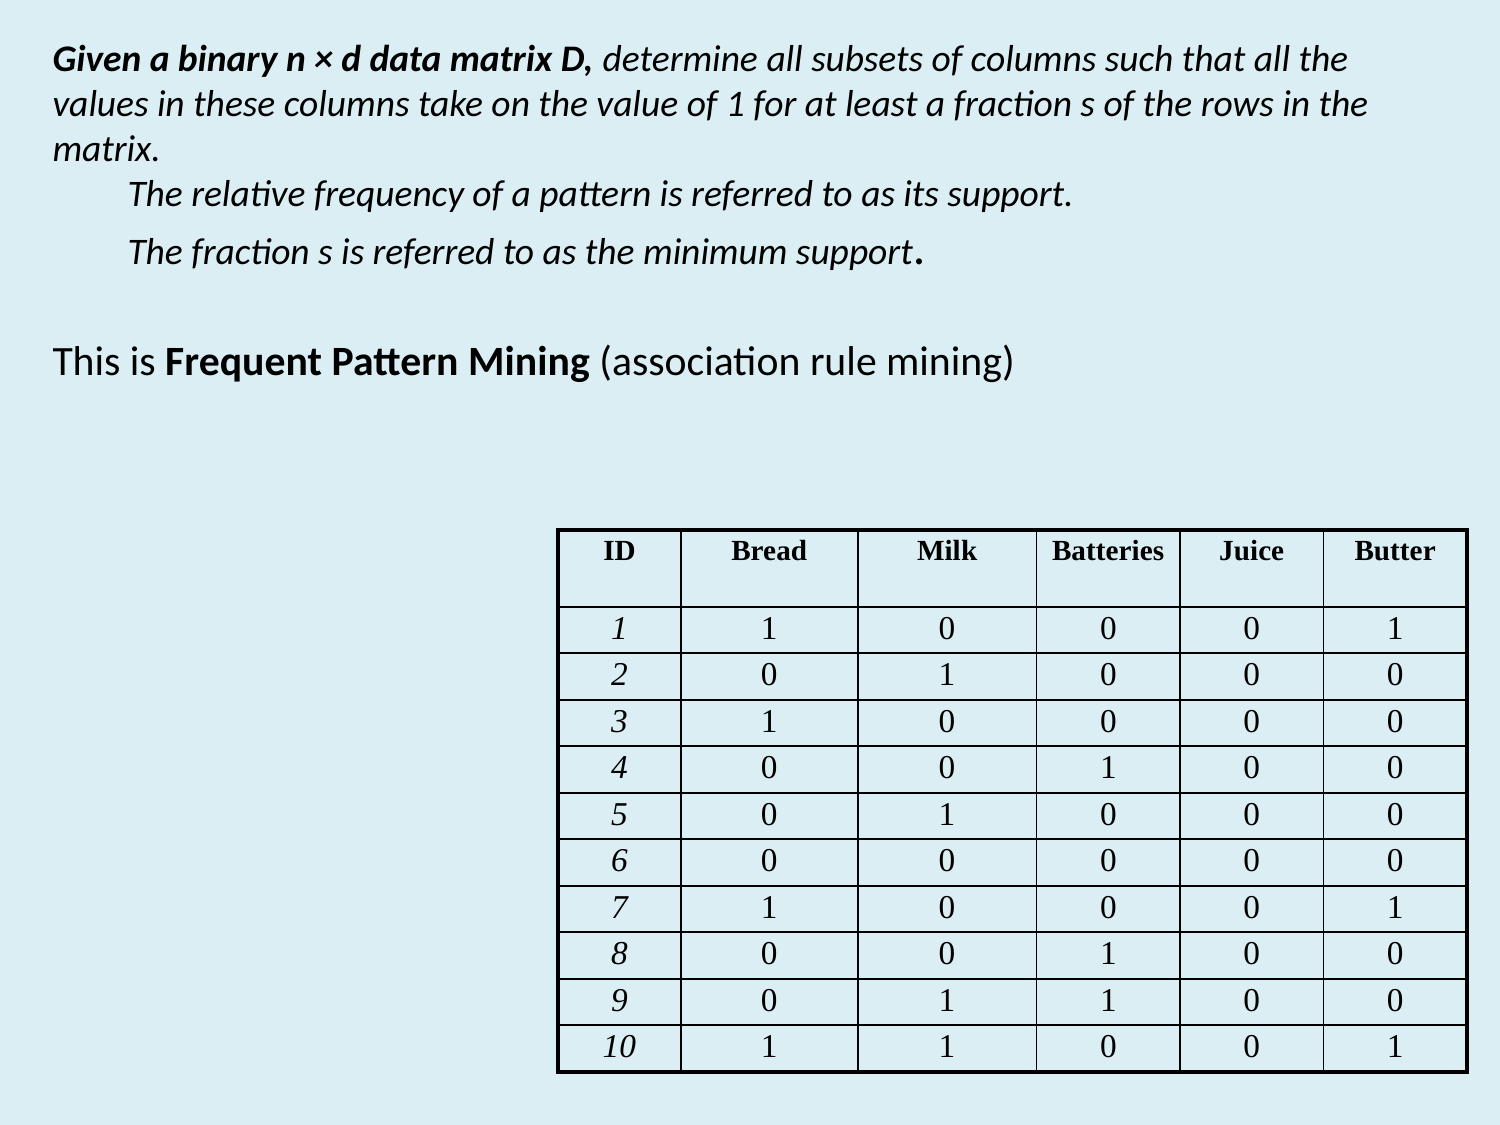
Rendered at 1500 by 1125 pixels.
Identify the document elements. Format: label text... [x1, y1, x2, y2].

table_cell 1 [682, 608, 857, 652]
table_cell 0 [1037, 608, 1179, 652]
table_cell 6 [560, 840, 680, 885]
table_cell 0 [859, 608, 1036, 652]
table_cell 0 [1181, 1026, 1323, 1070]
table_cell 10 [560, 1026, 680, 1070]
table_cell 0 [1324, 980, 1465, 1024]
table_cell 0 [859, 933, 1036, 978]
table_cell 4 [560, 747, 680, 792]
table_cell 0 [859, 887, 1036, 931]
table_cell 0 [1037, 840, 1179, 885]
table_cell 0 [1324, 701, 1465, 745]
table_cell 0 [682, 933, 857, 978]
table_cell 0 [859, 840, 1036, 885]
table_cell 0 [1181, 794, 1323, 838]
table_cell 0 [682, 980, 857, 1024]
table_cell 0 [682, 654, 857, 699]
table_cell 0 [1181, 840, 1323, 885]
table_cell 0 [1181, 980, 1323, 1024]
table_cell 0 [682, 794, 857, 838]
table_cell 1 [560, 608, 680, 652]
table_cell 3 [560, 701, 680, 745]
table_cell 1 [1324, 1026, 1465, 1070]
table_cell 0 [1324, 840, 1465, 885]
table_header Juice [1181, 532, 1323, 606]
table_header Milk [859, 532, 1036, 606]
table_cell 0 [859, 747, 1036, 792]
table_cell 7 [560, 887, 680, 931]
table_cell 0 [682, 840, 857, 885]
table_cell 5 [560, 794, 680, 838]
table_cell 1 [1324, 887, 1465, 931]
table_cell 0 [1037, 794, 1179, 838]
table_cell 0 [1037, 701, 1179, 745]
table_cell 1 [1324, 608, 1465, 652]
table_cell 0 [1324, 747, 1465, 792]
table_cell 0 [1324, 654, 1465, 699]
table_cell 1 [682, 701, 857, 745]
table_cell 2 [560, 654, 680, 699]
table_cell 1 [682, 887, 857, 931]
table_cell 9 [560, 980, 680, 1024]
table_cell 1 [859, 1026, 1036, 1070]
table_cell 8 [560, 933, 680, 978]
table_cell 1 [859, 980, 1036, 1024]
table_cell 1 [1037, 933, 1179, 978]
table_cell 0 [1181, 654, 1323, 699]
table_cell 0 [1324, 794, 1465, 838]
table_cell 0 [1181, 933, 1323, 978]
table_cell 0 [1037, 887, 1179, 931]
table_header ID [560, 532, 680, 606]
table_cell 1 [682, 1026, 857, 1070]
text_box Given a binary n × d data matrix D, determine all subsets of columns such that all the values in these columns take on the value of 1 for at least a fraction s of the rows in the matrix. The relative frequency of a pattern is referred to as its support. The fraction s is referred to as the minimum support. This is Frequent Pattern Mining (association rule mining) [37, 26, 1458, 283]
table_cell 0 [859, 701, 1036, 745]
table_cell 0 [1181, 887, 1323, 931]
table_cell 1 [859, 794, 1036, 838]
table_header Butter [1324, 532, 1465, 606]
table_header Bread [682, 532, 857, 606]
table_cell 0 [1181, 701, 1323, 745]
table_cell 1 [1037, 747, 1179, 792]
table_cell 1 [859, 654, 1036, 699]
table_cell 0 [682, 747, 857, 792]
table_cell 0 [1181, 608, 1323, 652]
table_header Batteries [1037, 532, 1179, 606]
table_cell 0 [1037, 654, 1179, 699]
table_cell 0 [1037, 1026, 1179, 1070]
table_cell 0 [1181, 747, 1323, 792]
table_cell 1 [1037, 980, 1179, 1024]
table_cell 0 [1324, 933, 1465, 978]
